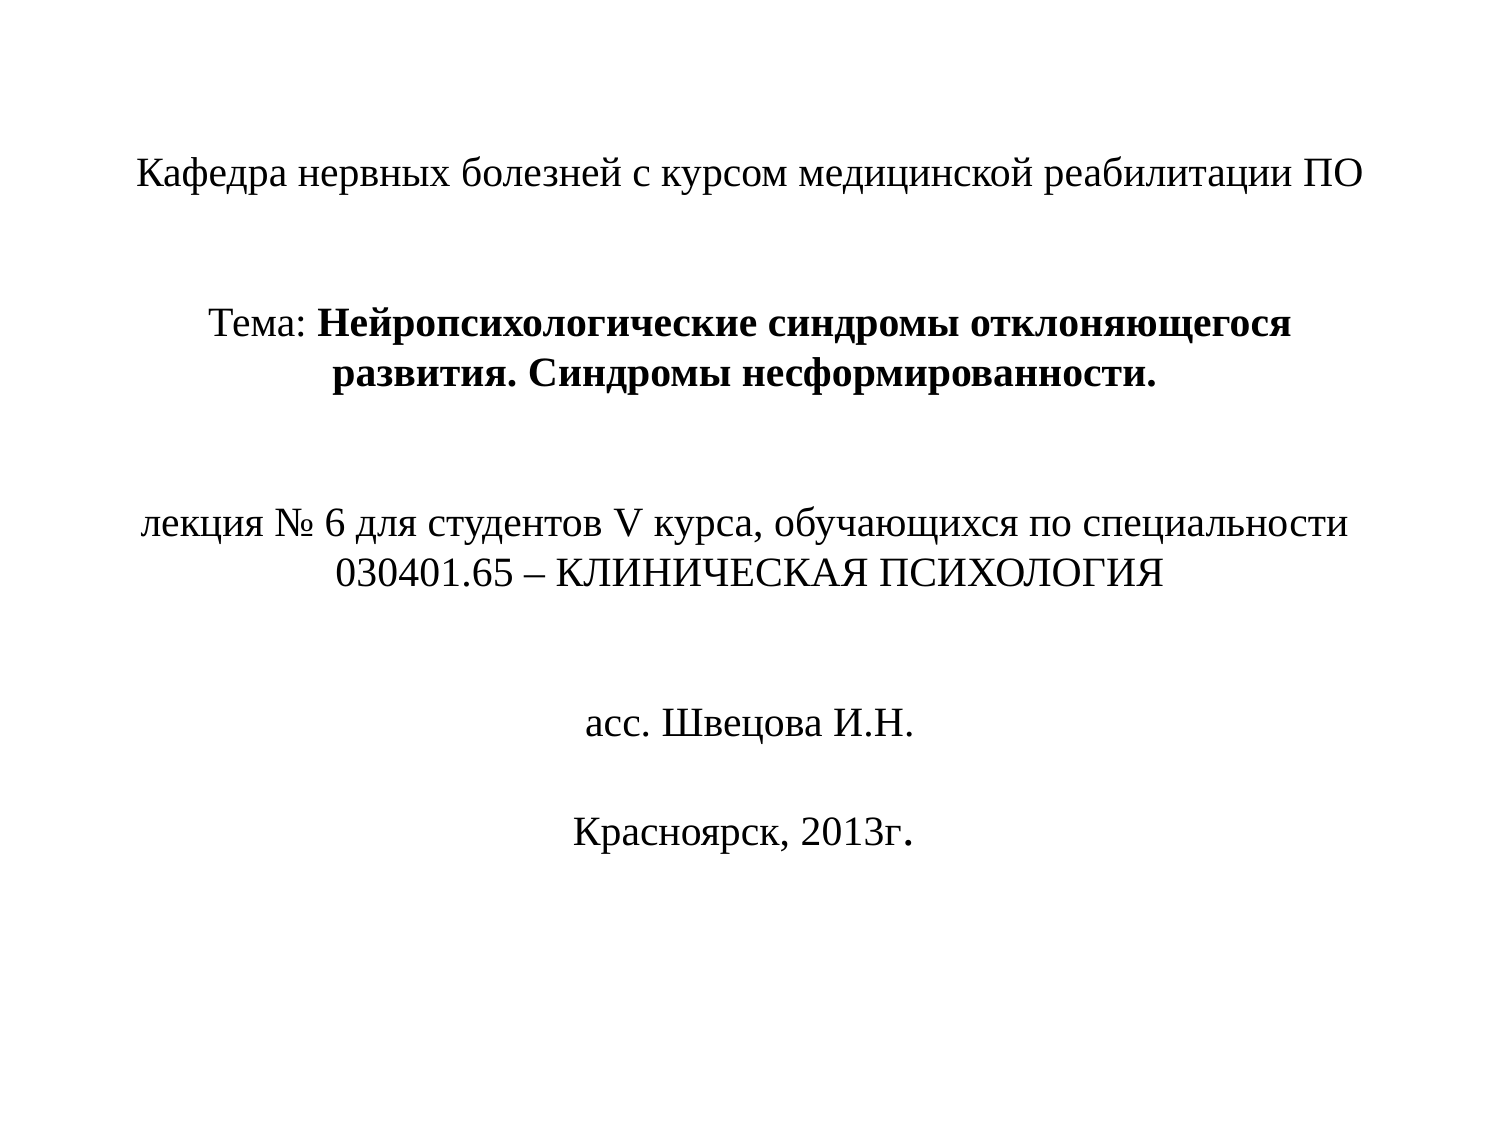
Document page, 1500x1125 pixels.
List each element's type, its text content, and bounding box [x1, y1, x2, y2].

title Кафедра нервных болезней с курсом медицинской реабилитации ПО Тема: Нейропсихологические синдромы отклоняющегося развития. Синдромы несформированности. лекция № 6 для студентов V курса, обучающихся по специальности 030401.65 – КЛИНИЧЕСКАЯ ПСИХОЛОГИЯ асс. Швецова И.Н. Красноярск, 2013г. [112, 349, 1388, 591]
